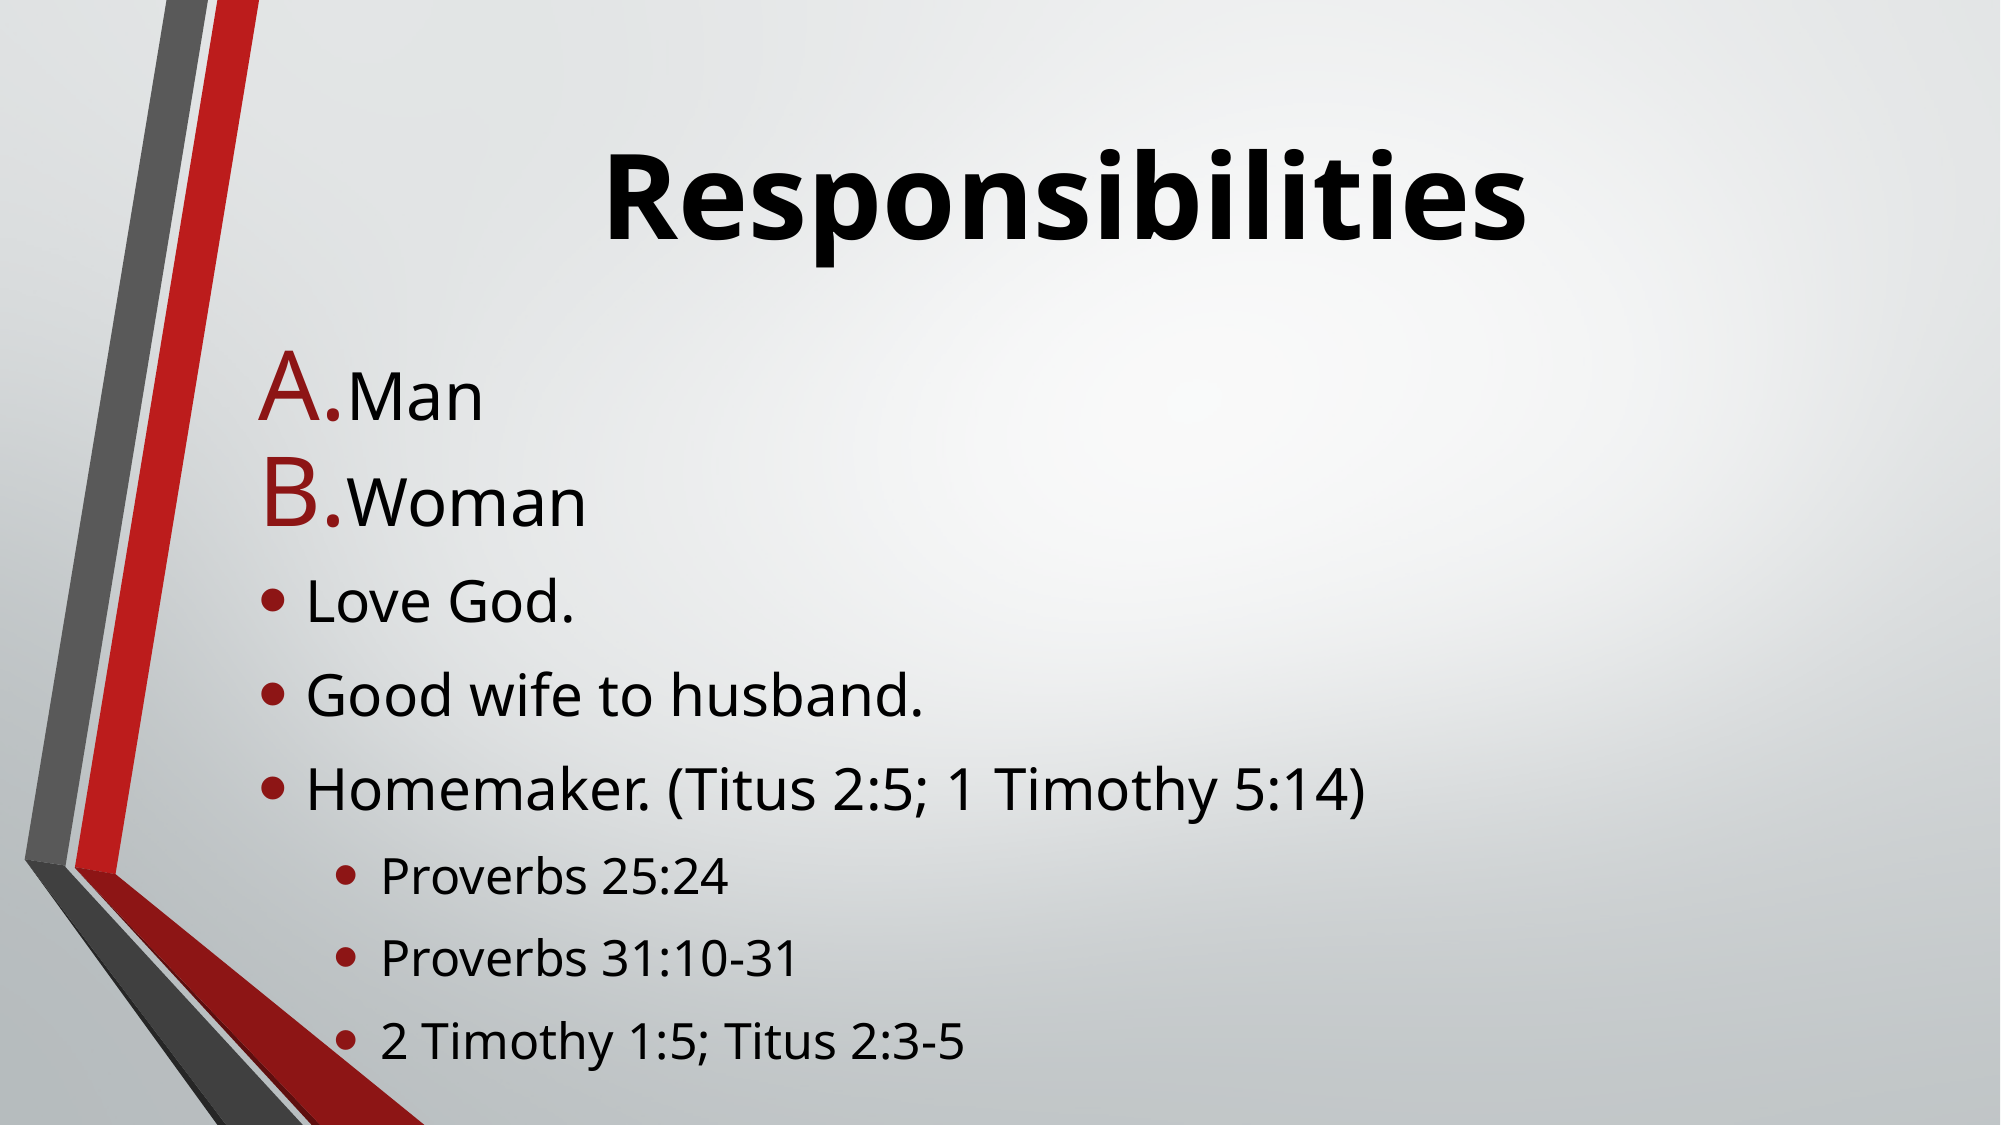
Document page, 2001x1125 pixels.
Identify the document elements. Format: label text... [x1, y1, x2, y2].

title Responsibilities [243, 112, 1887, 319]
list Man Woman Love God. Good wife to husband. Homemaker. (Titus 2:5; 1 Timothy 5:14) Proverbs 25:24 Proverbs 31:10-31 2 Timothy 1:5; Titus 2:3-5 [243, 319, 1887, 1104]
